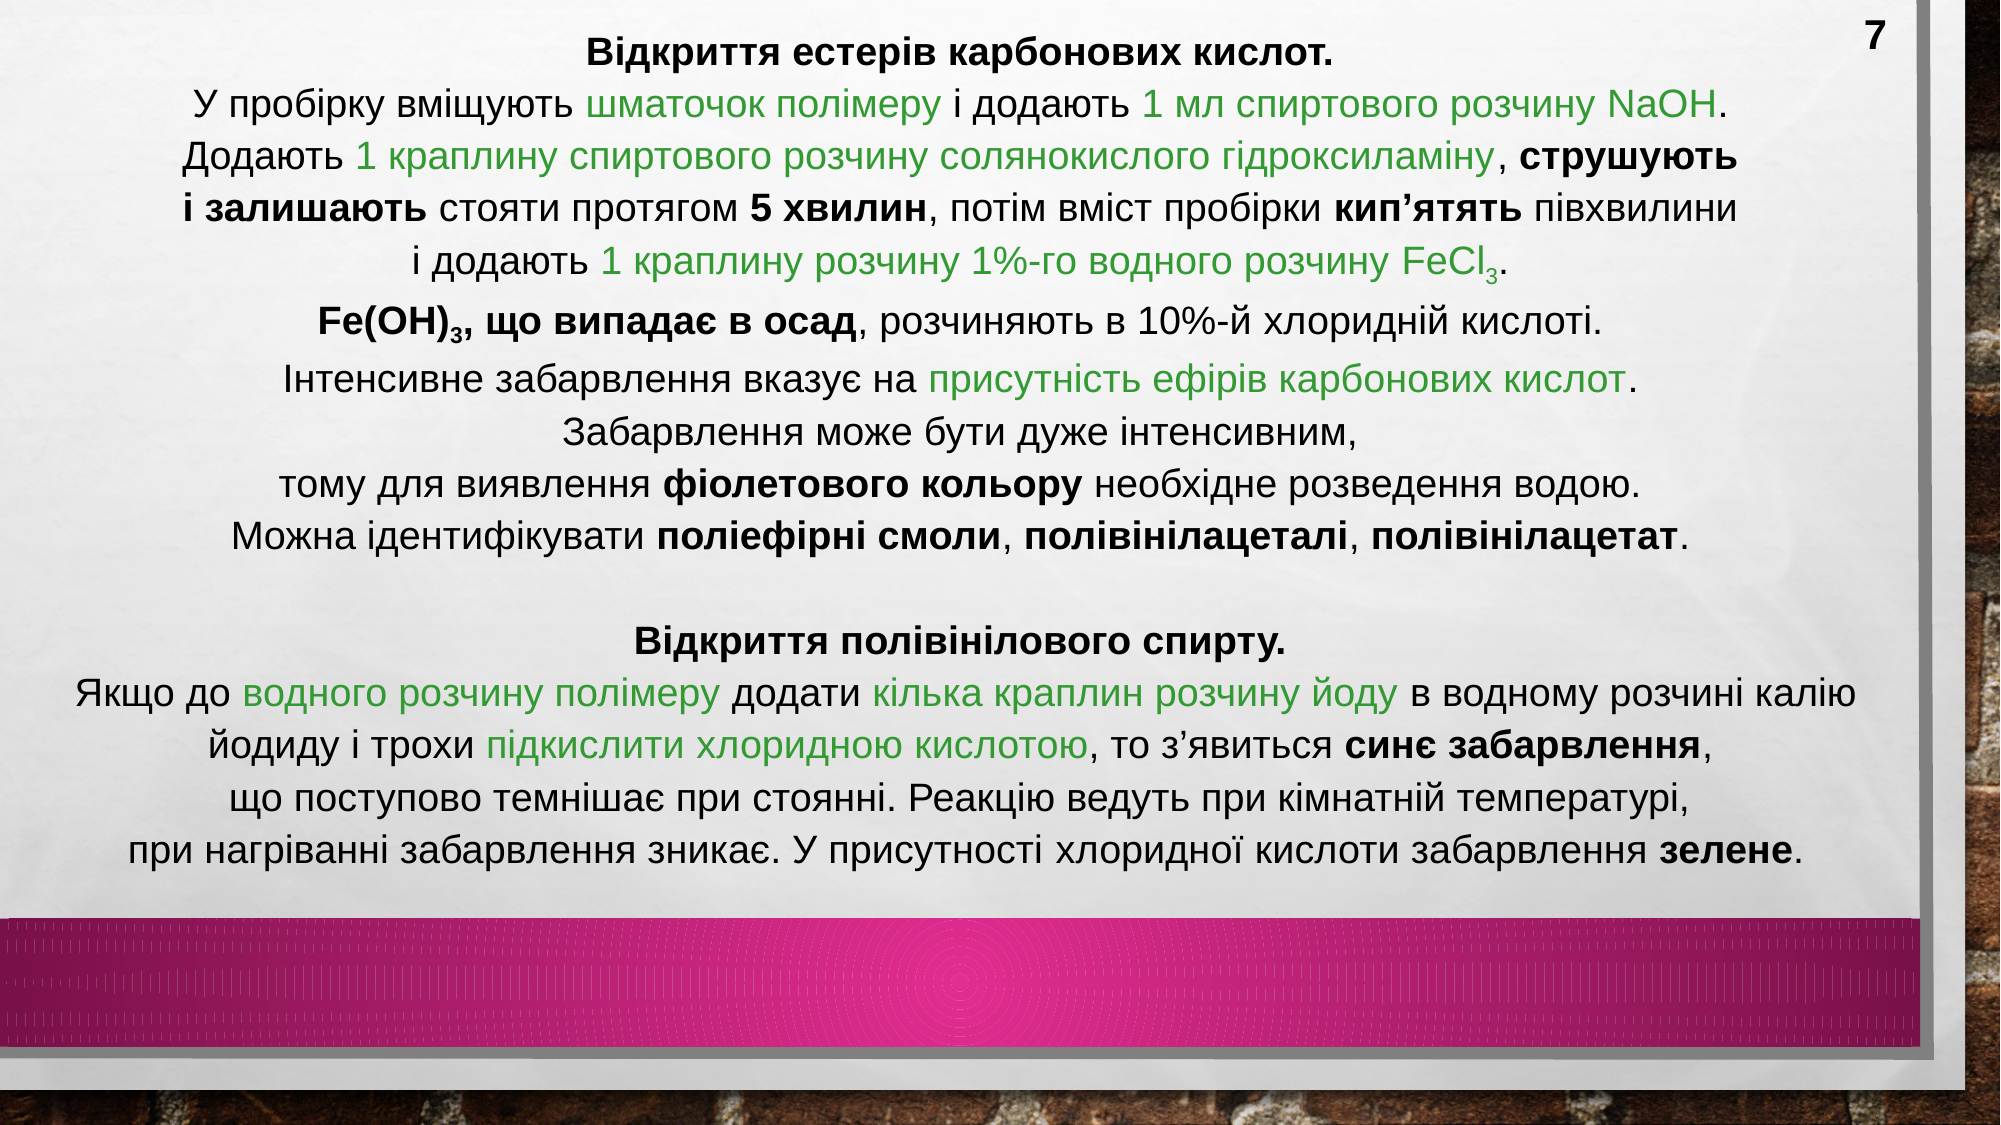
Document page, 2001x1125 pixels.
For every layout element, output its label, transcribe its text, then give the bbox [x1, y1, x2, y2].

text_box 7 [1849, 0, 1902, 91]
picture [0, 0, 2000, 1125]
list Відкриття естерів карбонових кислот. У пробірку вміщують шматочок полімеру і додають 1 мл спиртового розчину NaOH. Додають 1 краплину спиртового розчину солянокислого гідроксиламіну, струшують і залишають стояти протягом 5 хвилин, потім вміст пробірки кип’ятять півхвилини і додають 1 краплину розчину 1%-го водного розчину FeCl3. Fe(OH)3, що випадає в осад, розчиняють в 10%-й хлоридній кислоті. Інтенсивне забарвлення вказує на присутність ефірів карбонових кислот. Забарвлення може бути дуже інтенсивним, тому для виявлення фіолетового кольору необхідне розведення водою. Можна ідентифікувати поліефірні смоли, полівінілацеталі, полівінілацетат. Відкриття полівінілового спирту. Якщо до водного розчину полімеру додати кілька краплин розчину йоду в водному розчині калію йодиду і трохи підкислити хлоридною кислотою, то з’явиться синє забарвлення, що поступово темнішає при стоянні. Реакцію ведуть при кімнатній температурі, при нагріванні забарвлення зникає. У присутності хлоридної кислоти забарвлення зелене. [53, 10, 1879, 882]
